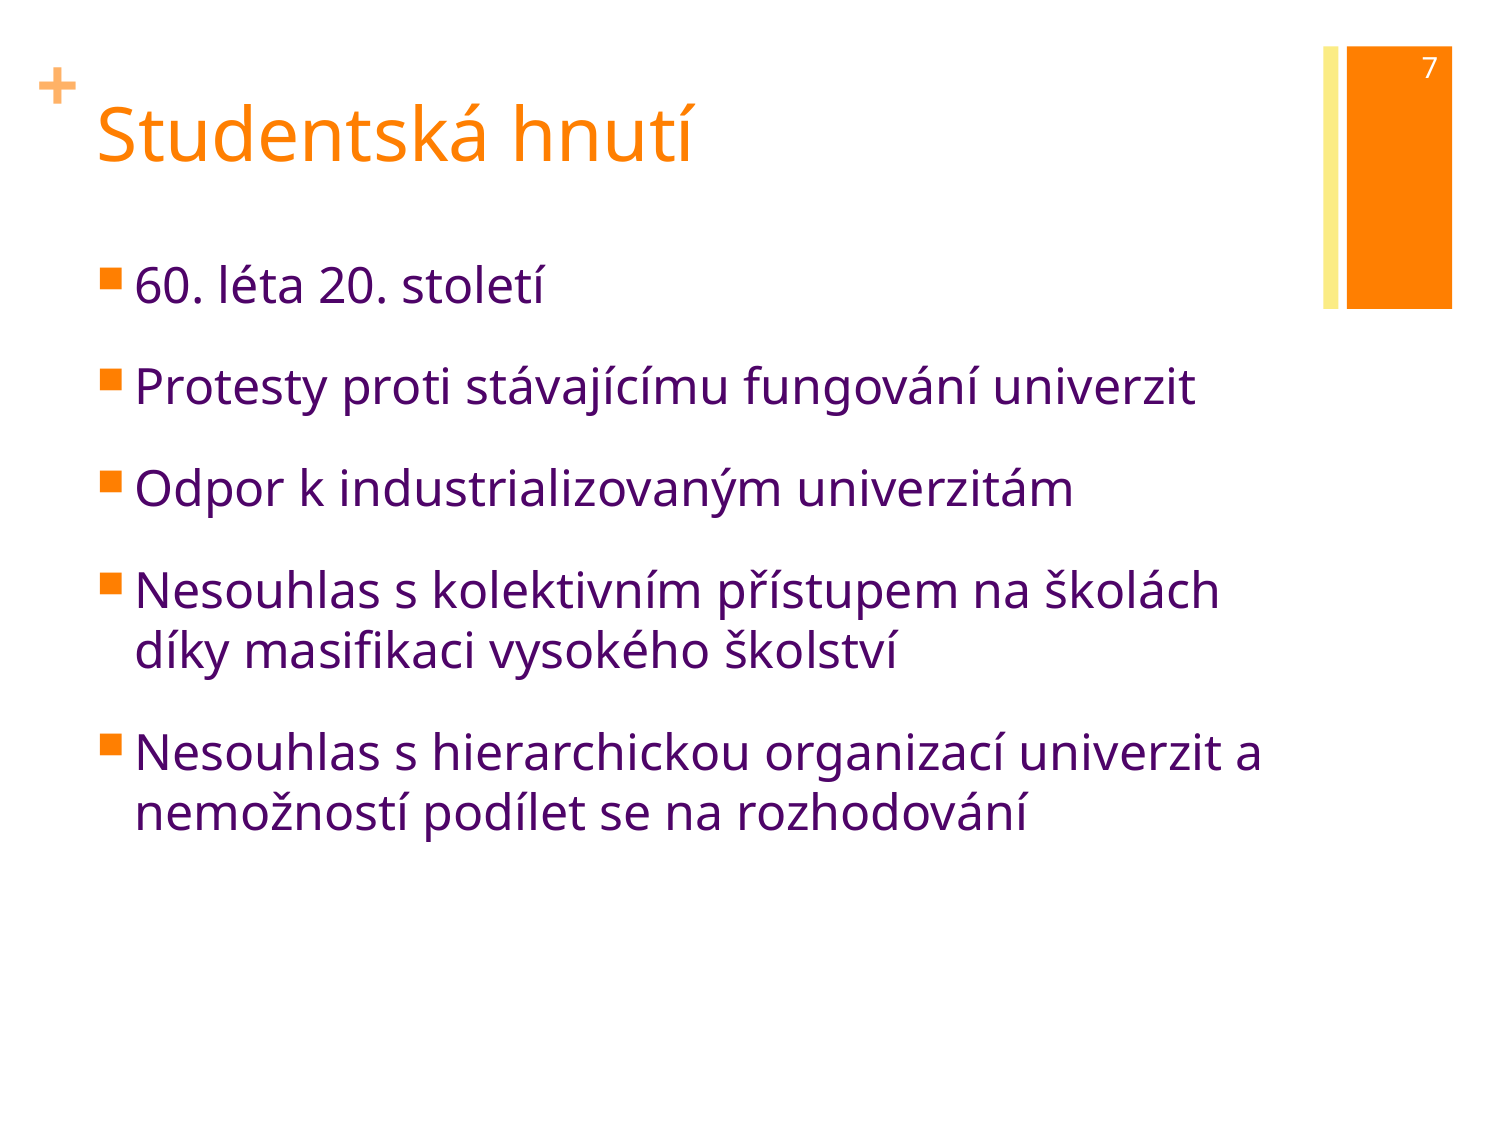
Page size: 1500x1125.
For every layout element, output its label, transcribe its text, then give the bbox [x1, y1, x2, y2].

list 60. léta 20. století Protesty proti stávajícímu fungování univerzit Odpor k industrializovaným univerzitám Nesouhlas s kolektivním přístupem na školách díky masifikaci vysokého školství Nesouhlas s hierarchickou organizací univerzit a nemožností podílet se na rozhodování [81, 245, 1322, 926]
slide_number 7 [1362, 39, 1454, 100]
title Studentská hnutí [81, 79, 1322, 245]
